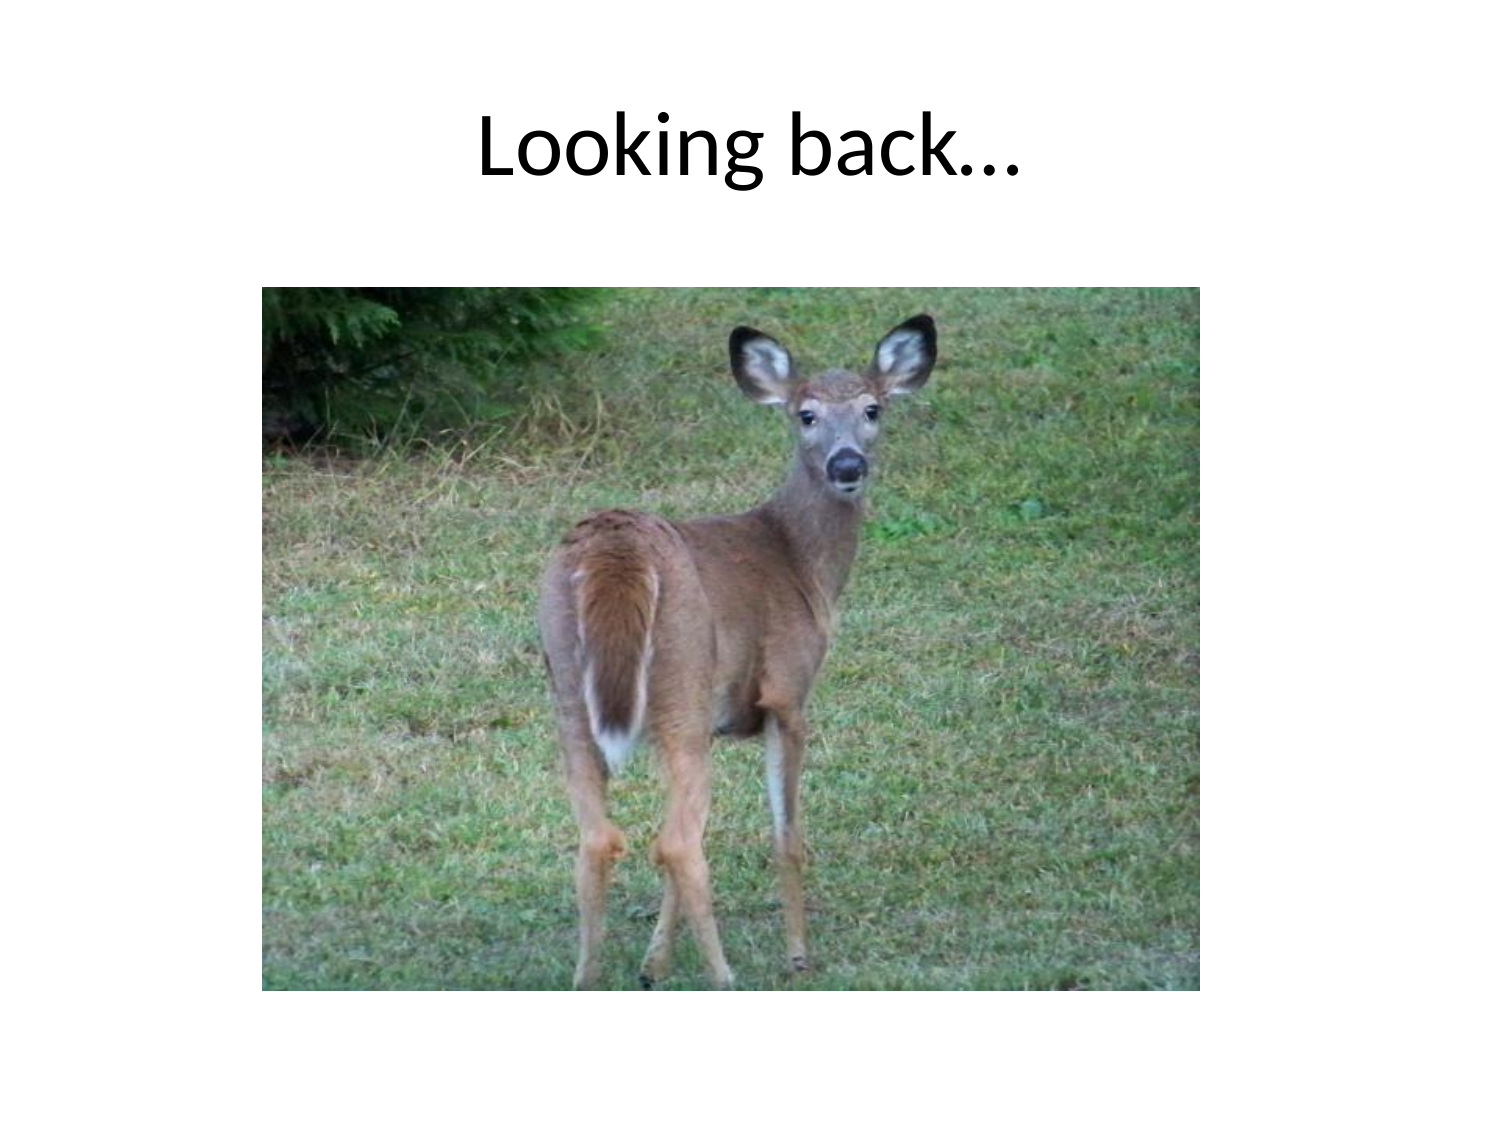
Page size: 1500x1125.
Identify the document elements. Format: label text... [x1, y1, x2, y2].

title Looking back… [75, 45, 1425, 233]
picture [262, 287, 1201, 991]
